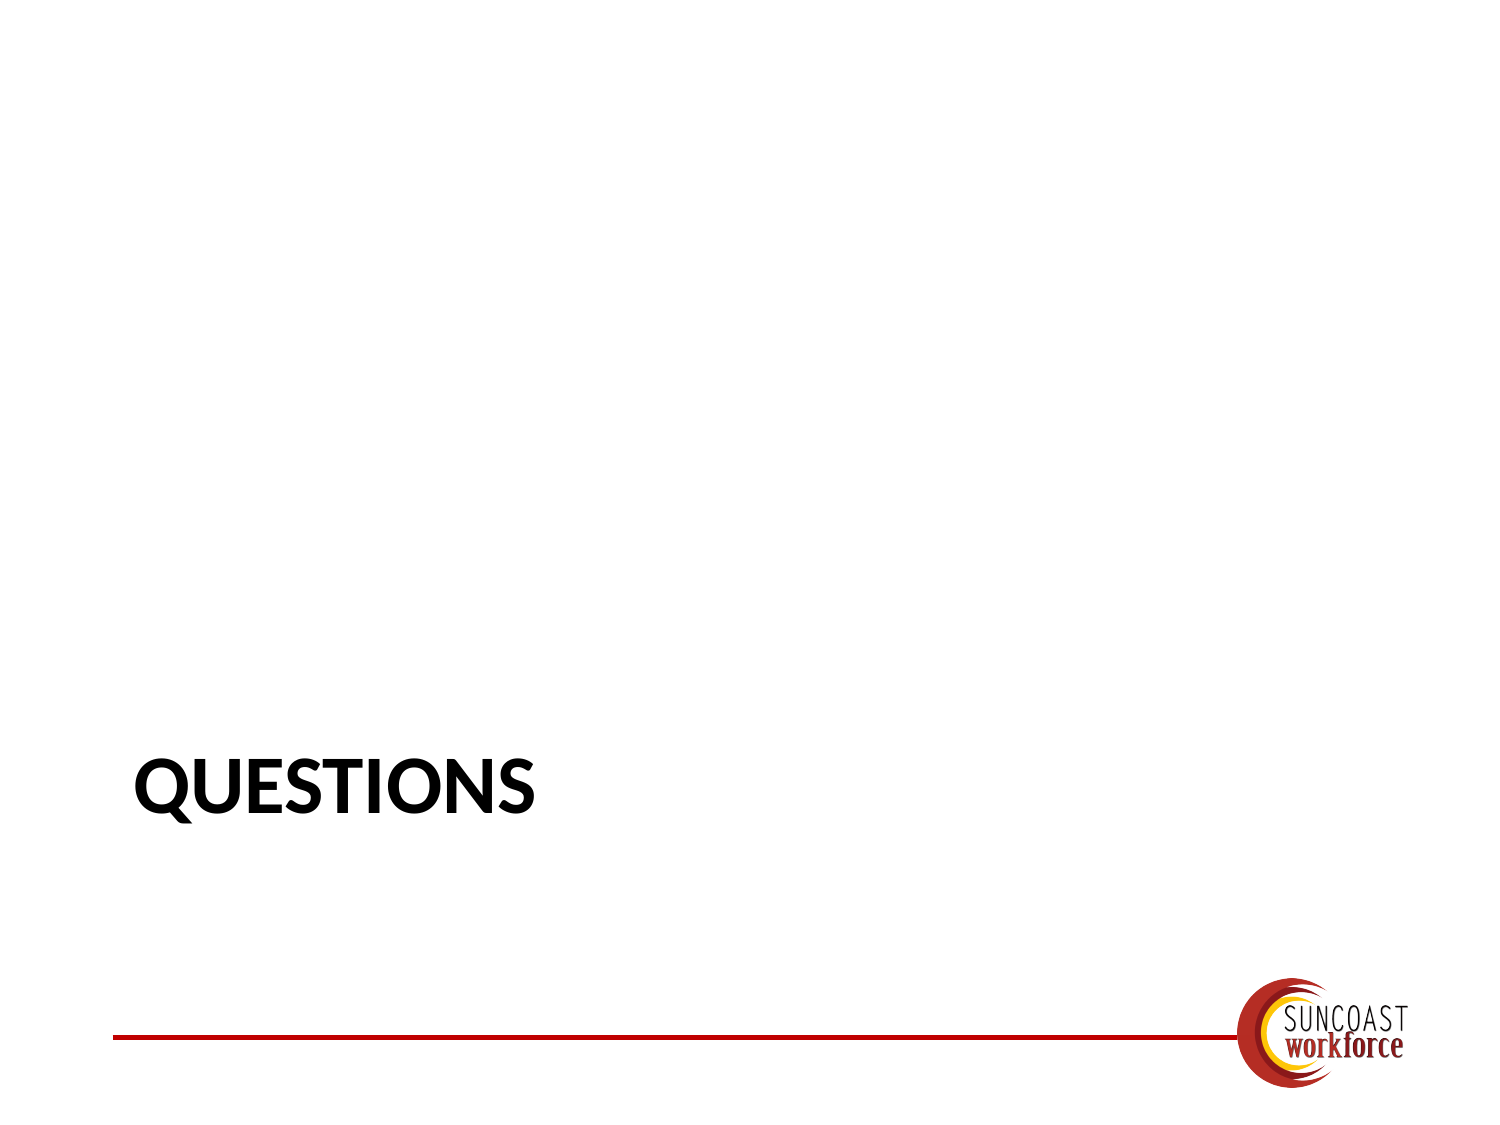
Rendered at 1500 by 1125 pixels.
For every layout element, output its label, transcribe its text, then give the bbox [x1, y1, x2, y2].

title Questions [118, 722, 1394, 947]
picture [1237, 978, 1408, 1088]
